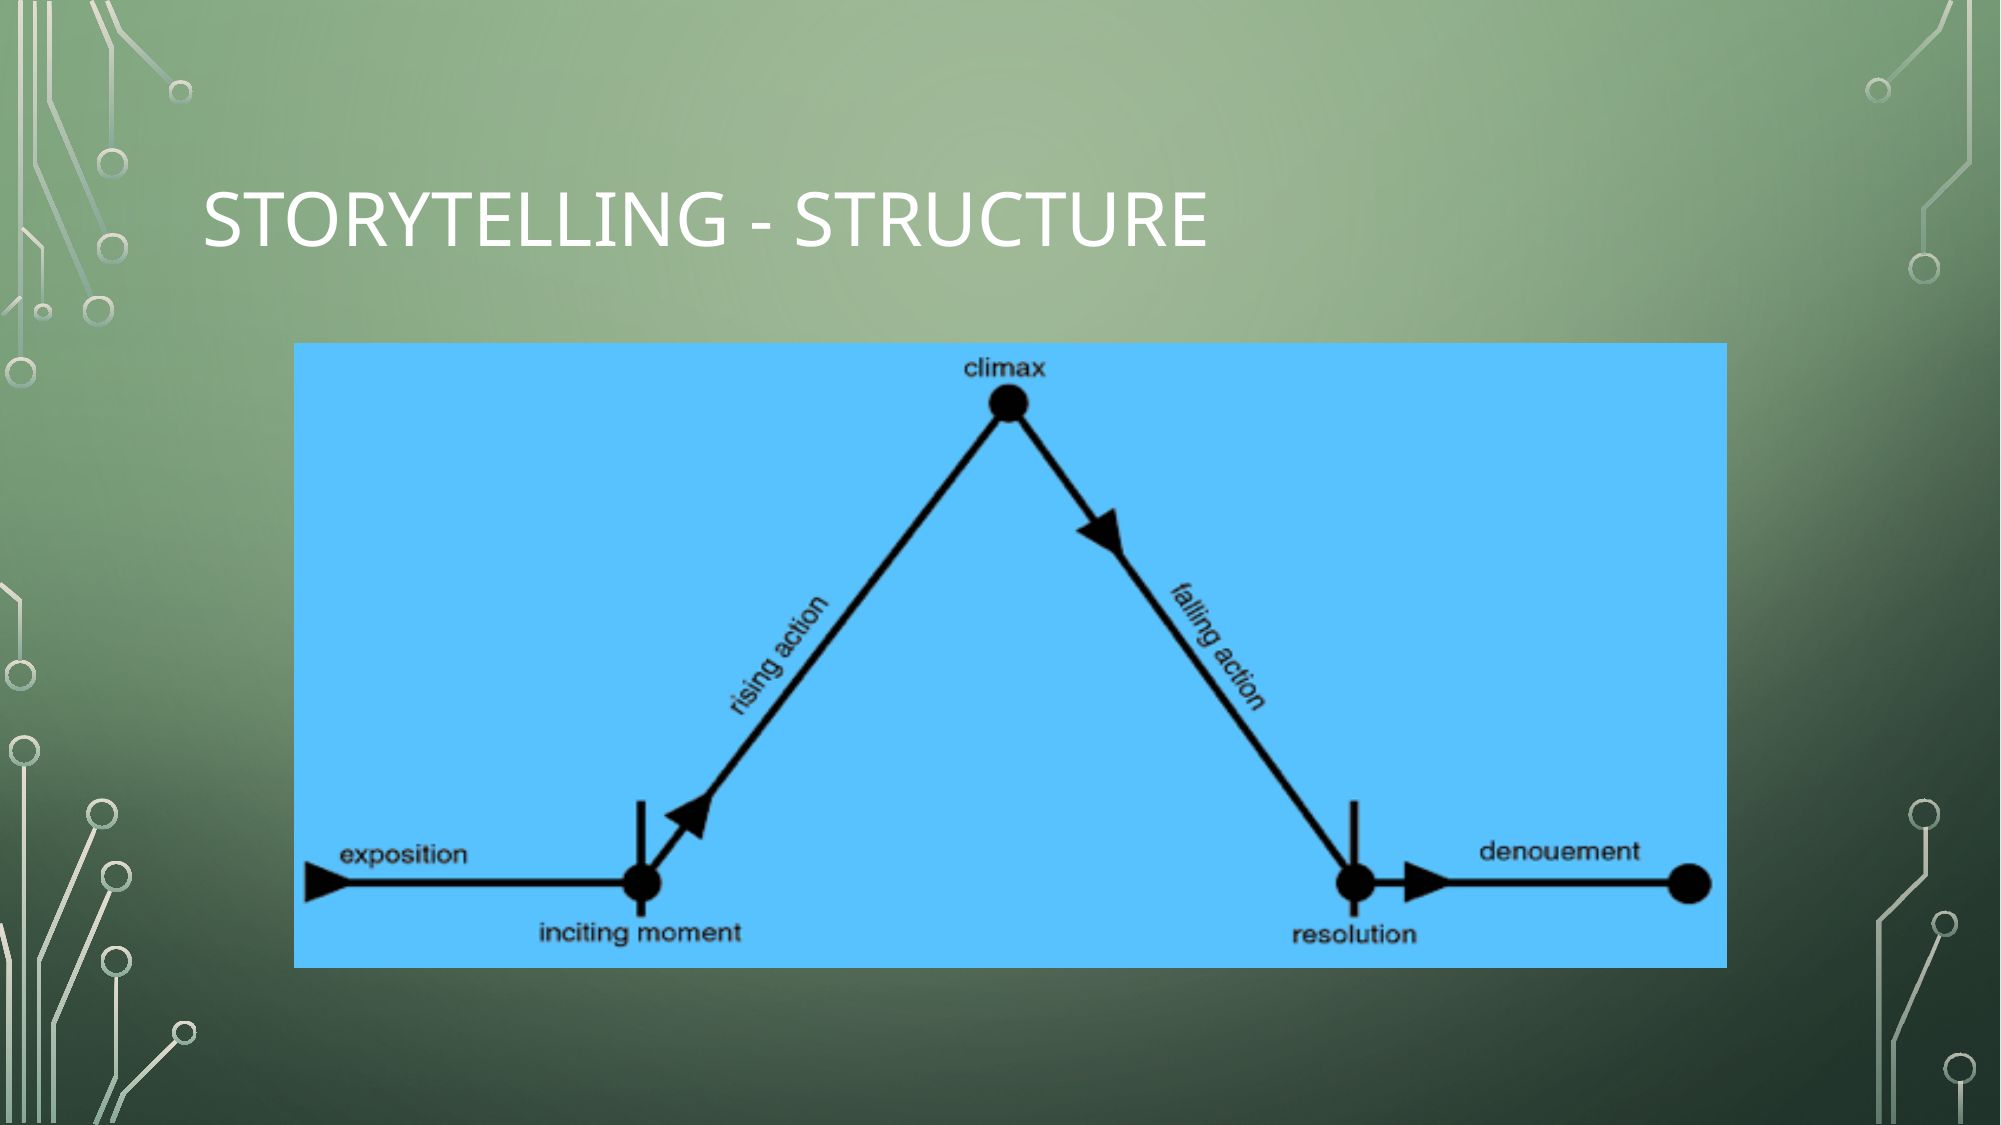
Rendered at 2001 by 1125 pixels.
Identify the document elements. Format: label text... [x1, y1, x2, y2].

title Storytelling - structure [187, 101, 1813, 344]
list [294, 343, 1727, 969]
